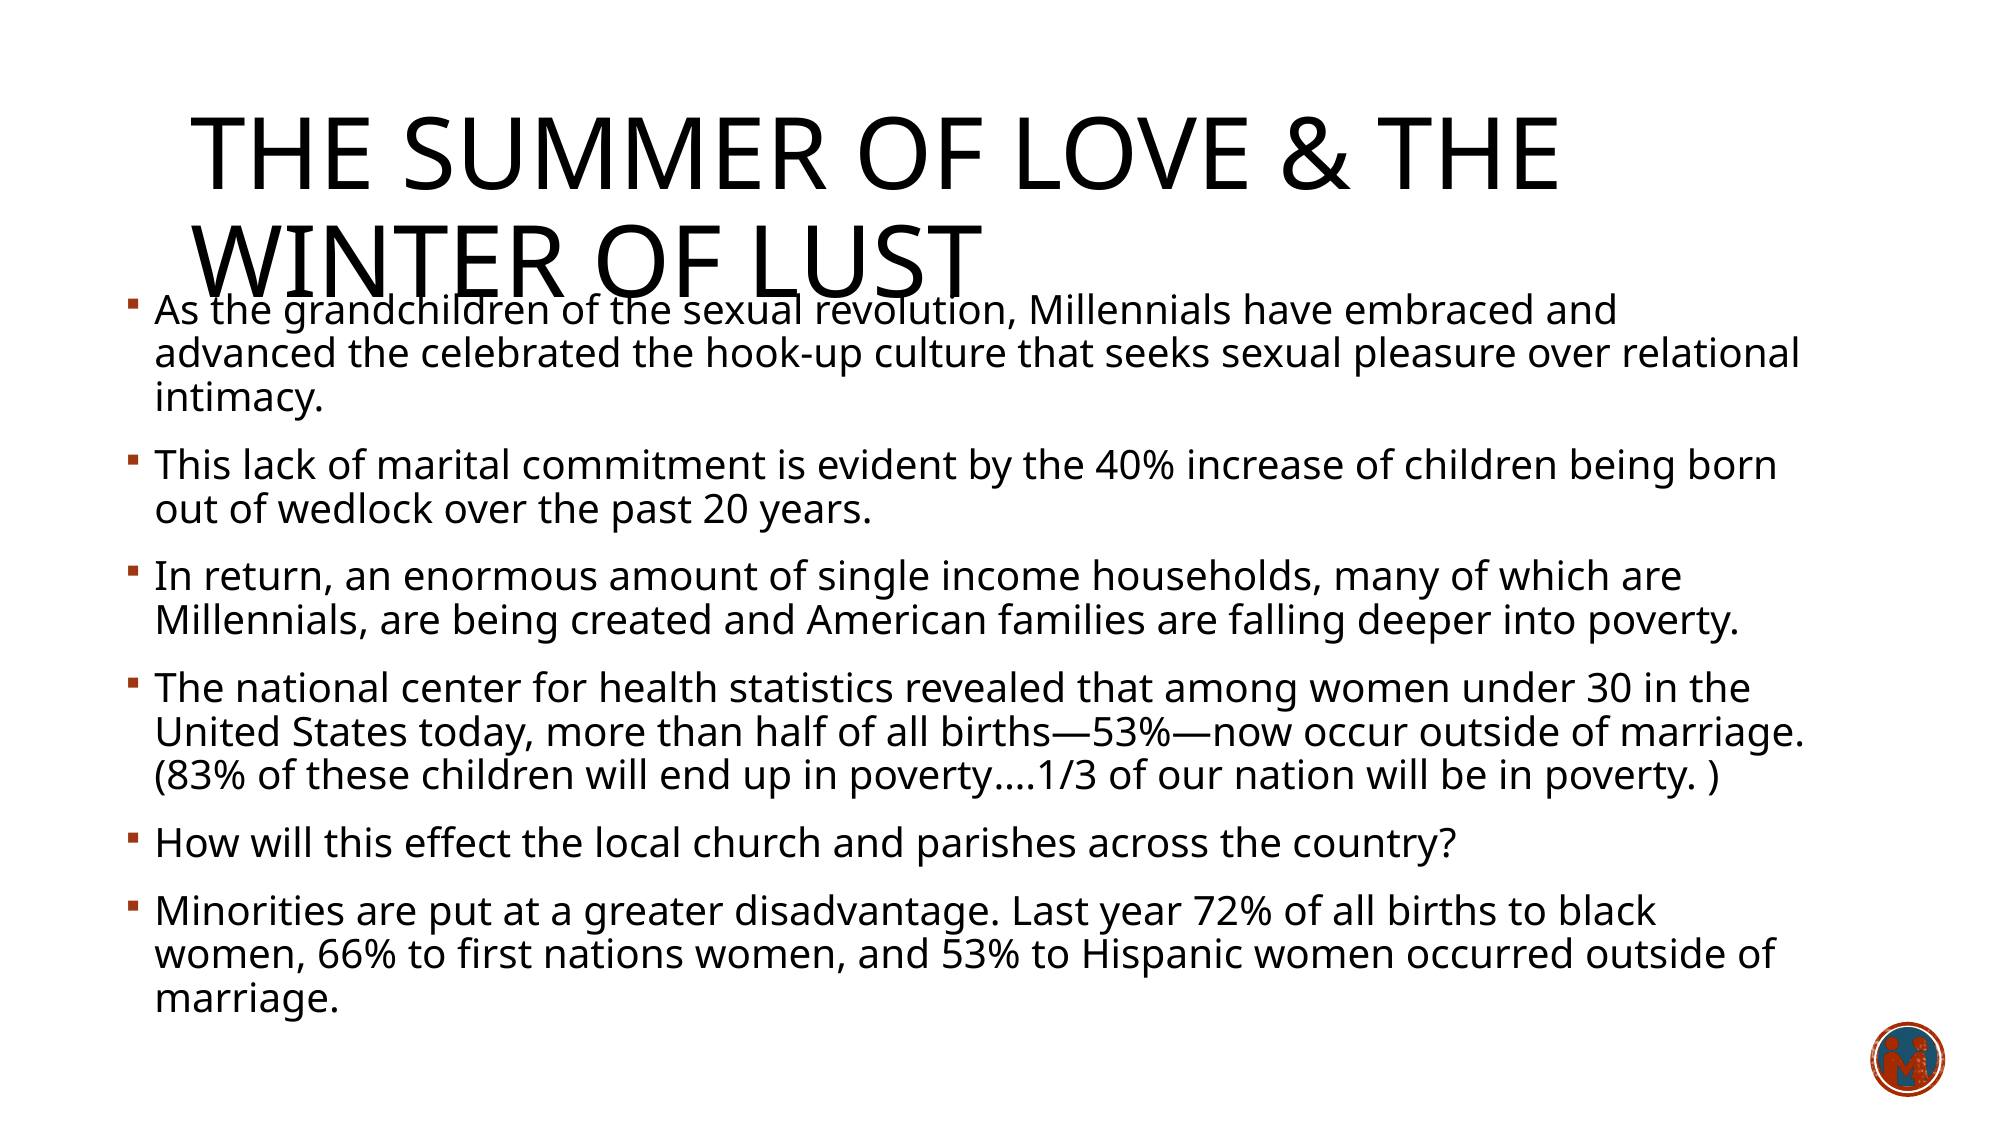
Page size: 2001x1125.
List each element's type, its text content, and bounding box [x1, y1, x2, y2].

title The summer of love & the winter of lust [175, 79, 1826, 281]
picture [1874, 1023, 1941, 1089]
list As the grandchildren of the sexual revolution, Millennials have embraced and advanced the celebrated the hook-up culture that seeks sexual pleasure over relational intimacy. This lack of marital commitment is evident by the 40% increase of children being born out of wedlock over the past 20 years. In return, an enormous amount of single income households, many of which are Millennials, are being created and American families are falling deeper into poverty. The national center for health statistics revealed that among women under 30 in the United States today, more than half of all births—53%—now occur outside of marriage. (83% of these children will end up in poverty….1/3 of our nation will be in poverty. ) How will this effect the local church and parishes across the country? Minorities are put at a greater disadvantage. Last year 72% of all births to black women, 66% to first nations women, and 53% to Hispanic women occurred outside of marriage. [110, 281, 1826, 1066]
